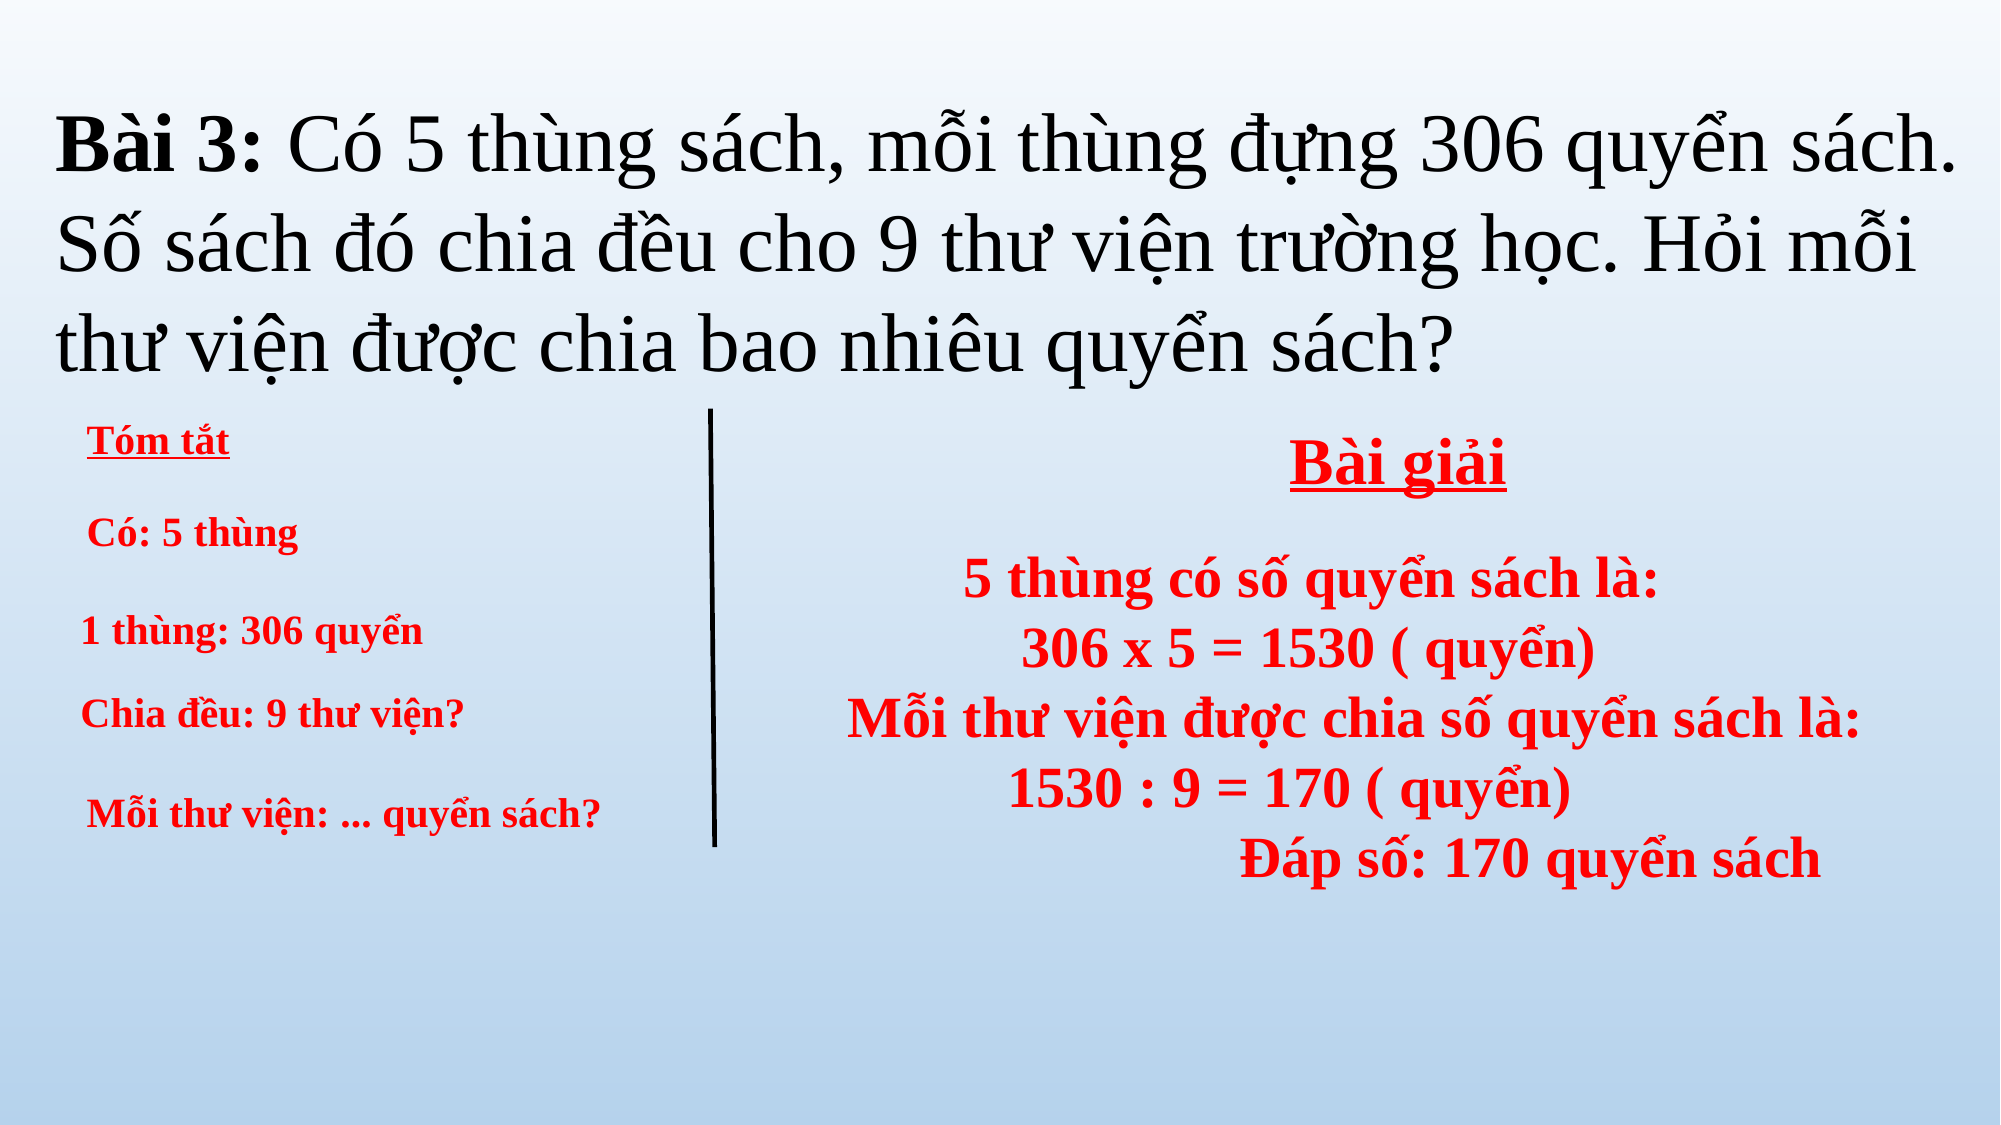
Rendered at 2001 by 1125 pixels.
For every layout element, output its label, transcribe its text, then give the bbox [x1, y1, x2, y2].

text_box Tóm tắt [71, 405, 555, 471]
text_box Chia đều: 9 thư viện? [65, 678, 622, 744]
text_box Bài 3: Có 5 thùng sách, mỗi thùng đựng 306 quyển sách. Số sách đó chia đều cho 9 thư viện trường học. Hỏi mỗi thư viện được chia bao nhiêu quyển sách? [40, 80, 1981, 396]
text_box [710, 408, 715, 848]
text_box Mỗi thư viện: ... quyển sách? [71, 778, 622, 843]
text_box Bài giải [1275, 410, 1522, 505]
text_box Có: 5 thùng [71, 497, 545, 563]
text_box 5 thùng có số quyển sách là: 306 x 5 = 1530 ( quyển) Mỗi thư viện được chia số quyển sách là: 1530 : 9 = 170 ( quyển) Đáp số: 170 quyển sách [774, 532, 1977, 897]
text_box 1 thùng: 306 quyển [65, 595, 650, 660]
